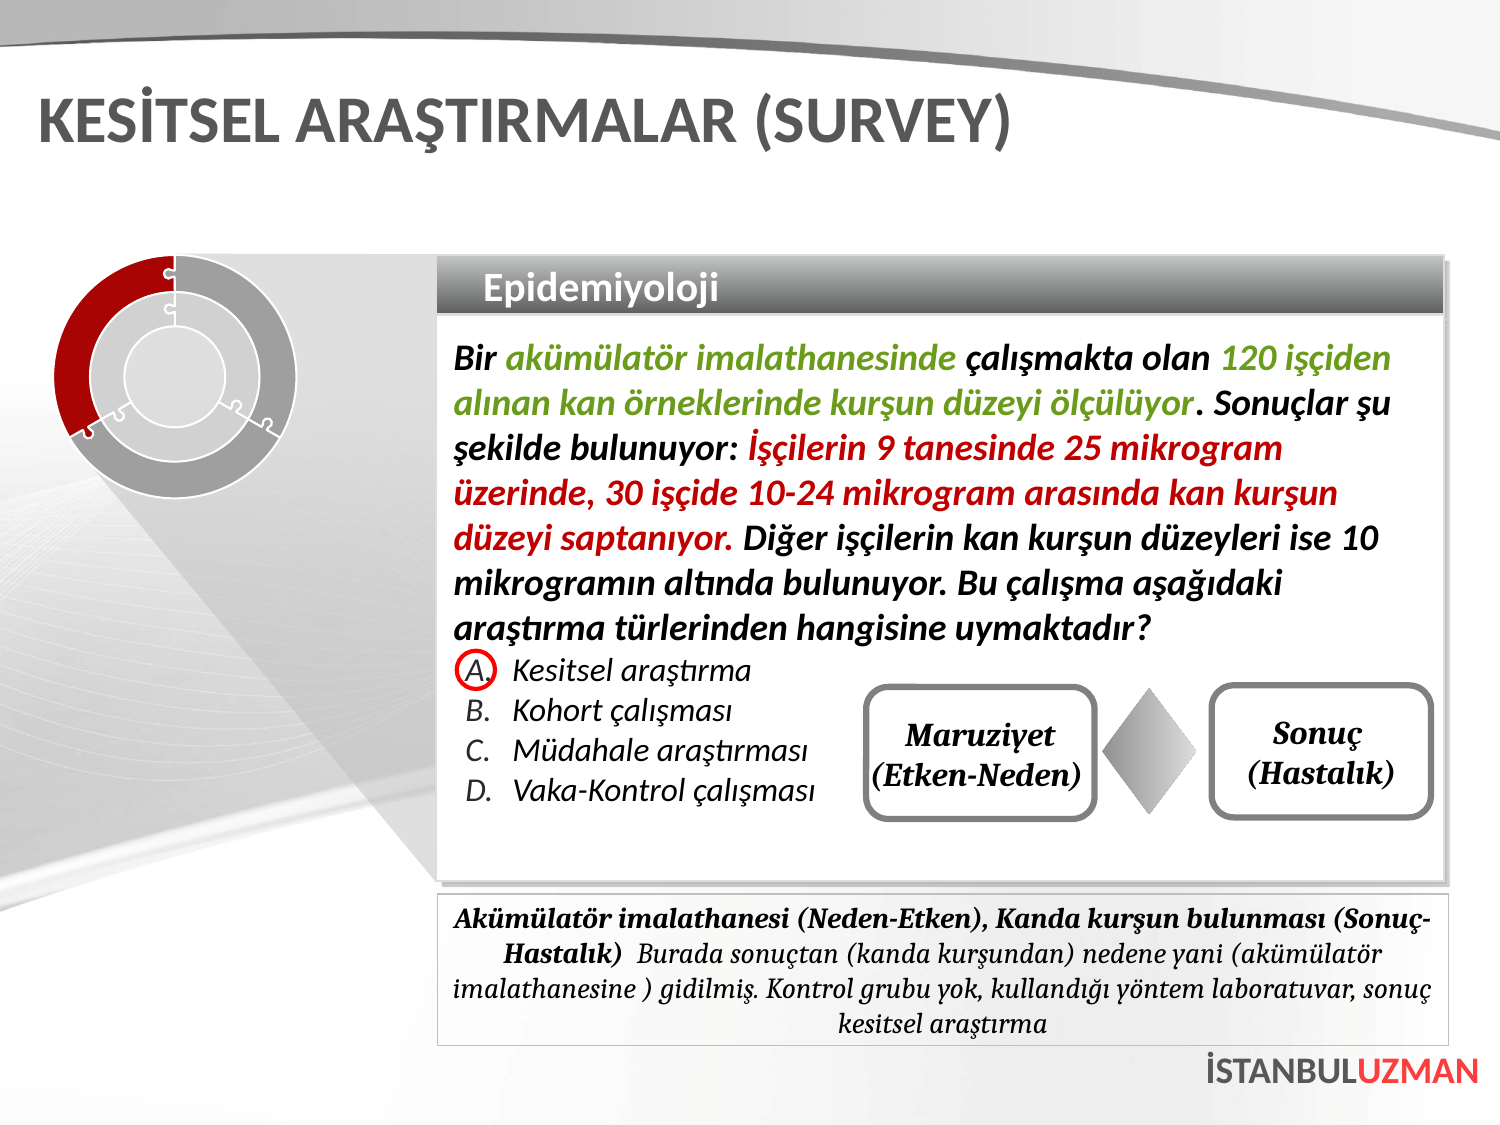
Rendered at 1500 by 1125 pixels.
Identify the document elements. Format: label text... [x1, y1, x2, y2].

text_box [125, 253, 436, 882]
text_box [865, 685, 1432, 820]
picture [0, 0, 1500, 1125]
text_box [52, 254, 297, 499]
text_box Bir akümülatör imalathanesinde çalışmakta olan 120 işçiden alınan kan örneklerinde kurşun düzeyi ölçülüyor. Sonuçlar şu şekilde bulunuyor: İşçilerin 9 tanesinde 25 mikrogram üzerinde, 30 işçide 10-24 mikrogram arasında kan kurşun düzeyi saptanıyor. Diğer işçilerin kan kurşun düzeyleri ise 10 mikrogramın altında bulunuyor. Bu çalışma aşağıdaki araştırma türlerinden hangisine uymaktadır? Kesitsel araştırma Kohort çalışması Müdahale araştırması Vaka-Kontrol çalışması [435, 315, 1444, 882]
text_box Epidemiyoloji [435, 255, 1444, 315]
text_box İSTANBULUZMAN [1133, 1046, 1480, 1125]
text_box [454, 648, 498, 692]
text_box KESİTSEL ARAŞTIRMALAR (SURVEY) [38, 67, 1485, 174]
text_box Akümülatör imalathanesi (Neden-Etken), Kanda kurşun bulunması (Sonuç-Hastalık) Burada sonuçtan (kanda kurşundan) nedene yani (akümülatör imalathanesine ) gidilmiş. Kontrol grubu yok, kullandığı yöntem laboratuvar, sonuç kesitsel araştırma [437, 893, 1449, 1046]
